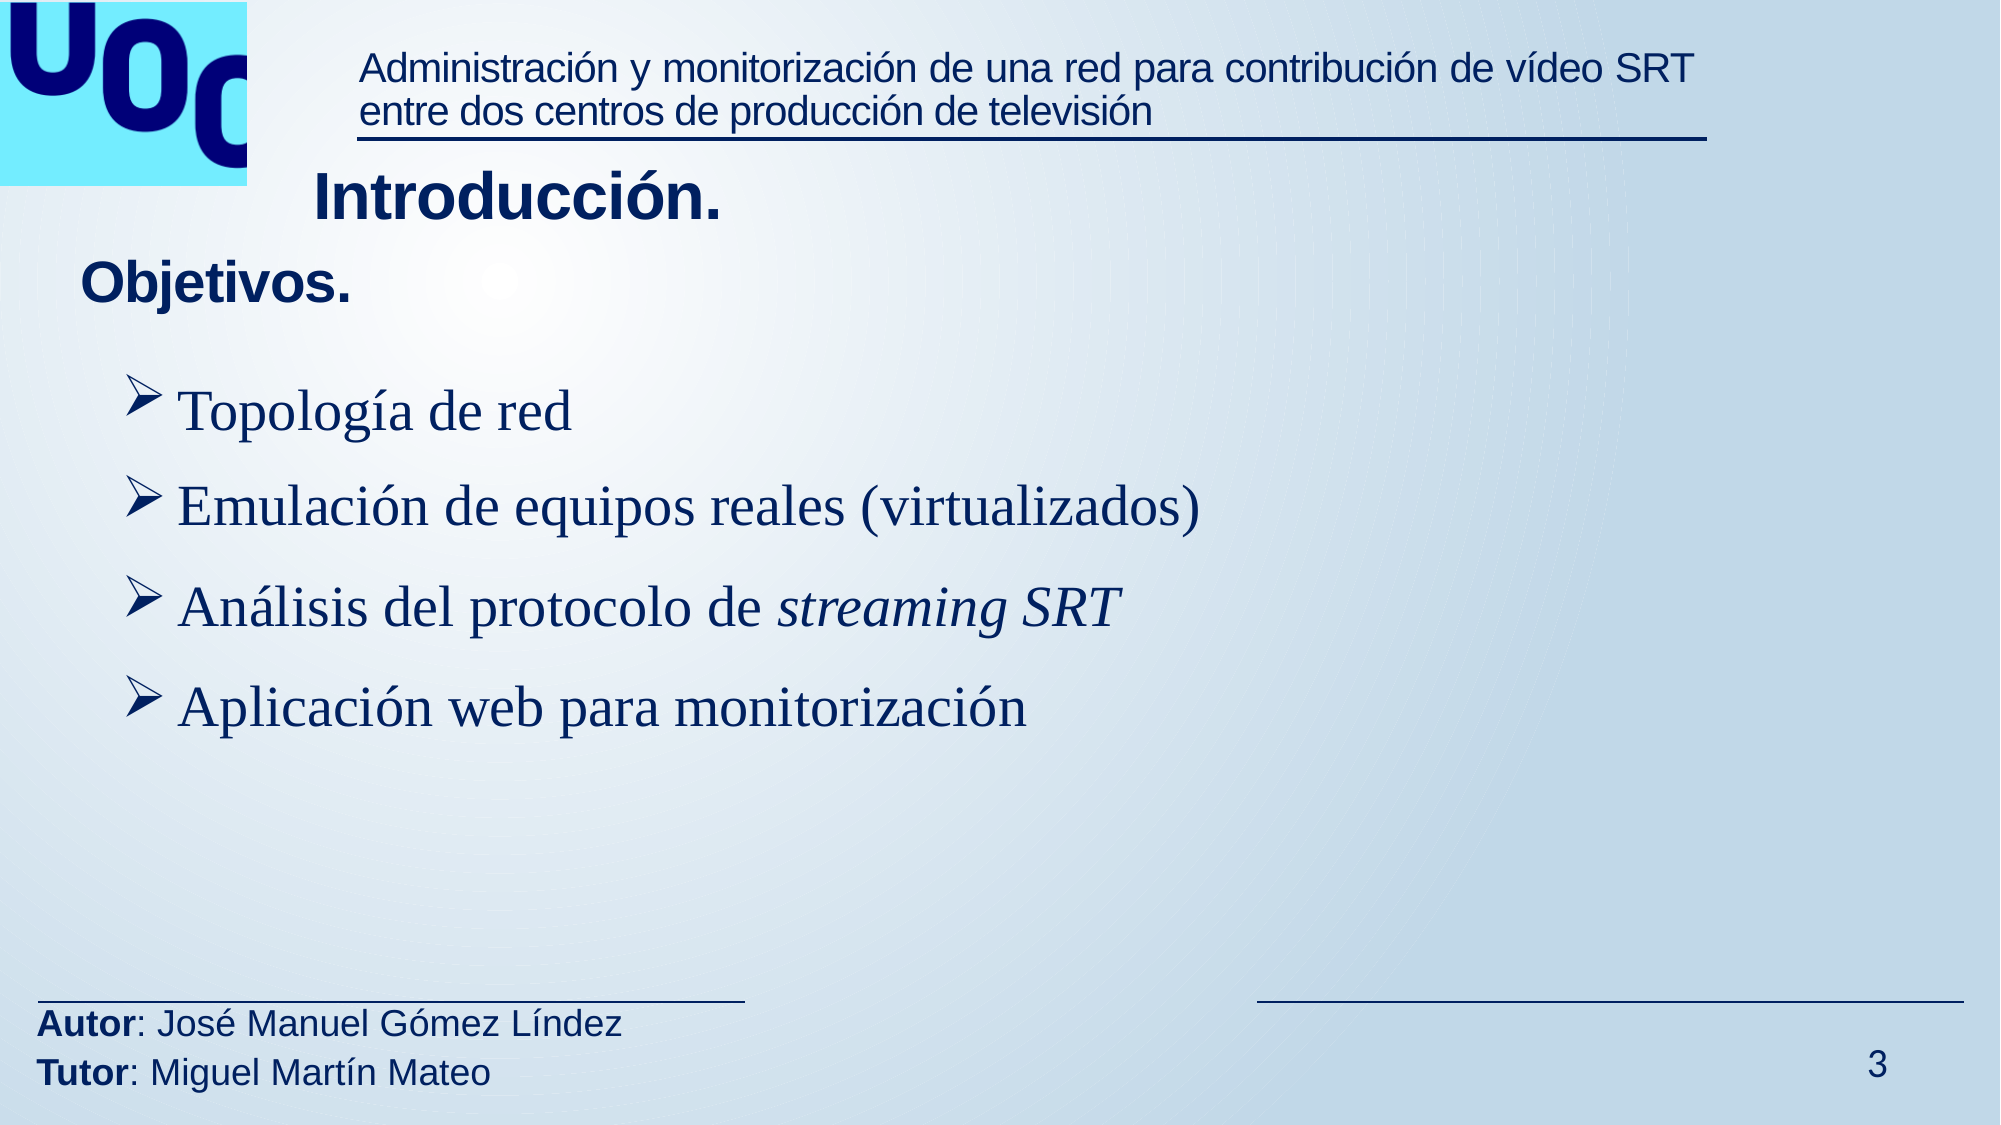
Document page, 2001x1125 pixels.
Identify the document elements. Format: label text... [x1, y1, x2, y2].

subtitle Topología de red Emulación de equipos reales (virtualizados) Análisis del protocolo de streaming SRT Aplicación web para monitorización [106, 307, 1796, 627]
slide_number 3 [1687, 1030, 1904, 1091]
text_box Introducción. [279, 57, 1015, 242]
text_box Autor: José Manuel Gómez Líndez Tutor: Miguel Martín Mateo [21, 1011, 940, 1104]
text_box Objetivos. [64, 241, 800, 399]
picture [0, 1, 248, 187]
text_box Administración y monitorización de una red para contribución de vídeo SRT entre dos centros de producción de televisión [343, 35, 1709, 142]
text_box [64, 399, 1215, 991]
